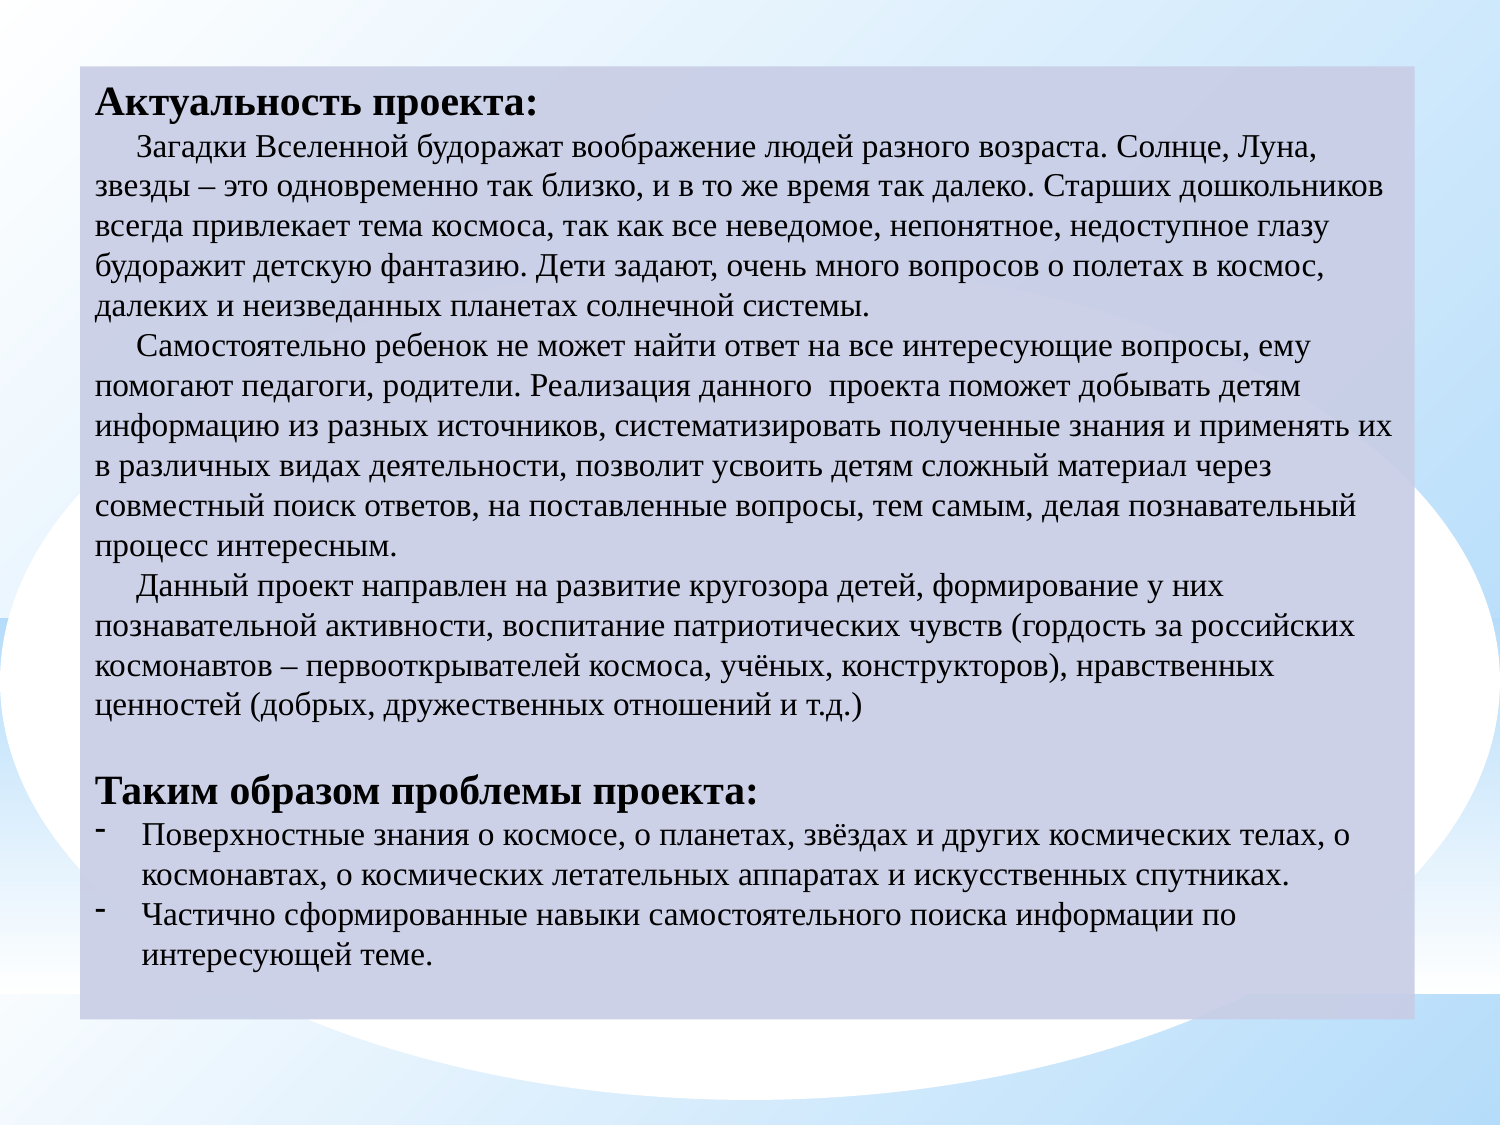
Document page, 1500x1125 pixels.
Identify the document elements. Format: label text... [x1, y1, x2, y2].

text_box Актуальность проекта: Загадки Вселенной будоражат воображение людей разного возраста. Солнце, Луна, звезды – это одновременно так близко, и в то же время так далеко. Старших дошкольников всегда привлекает тема космоса, так как все неведомое, непонятное, недоступное глазу будоражит детскую фантазию. Дети задают, очень много вопросов о полетах в космос, далеких и неизведанных планетах солнечной системы. Самостоятельно ребенок не может найти ответ на все интересующие вопросы, ему помогают педагоги, родители. Реализация данного проекта поможет добывать детям информацию из разных источников, систематизировать полученные знания и применять их в различных видах деятельности, позволит усвоить детям сложный материал через совместный поиск ответов, на поставленные вопросы, тем самым, делая познавательный процесс интересным. Данный проект направлен на развитие кругозора детей, формирование у них познавательной активности, воспитание патриотических чувств (гордость за российских космонавтов – первооткрывателей космоса, учёных, конструкторов), нравственных ценностей (добрых, дружественных отношений и т.д.) Таким образом проблемы проекта: Поверхностные знания о космосе, о планетах, звёздах и других космических телах, о космонавтах, о космических летательных аппаратах и искусственных спутниках. Частично сформированные навыки самостоятельного поиска информации по интересующей теме. [80, 66, 1415, 1020]
